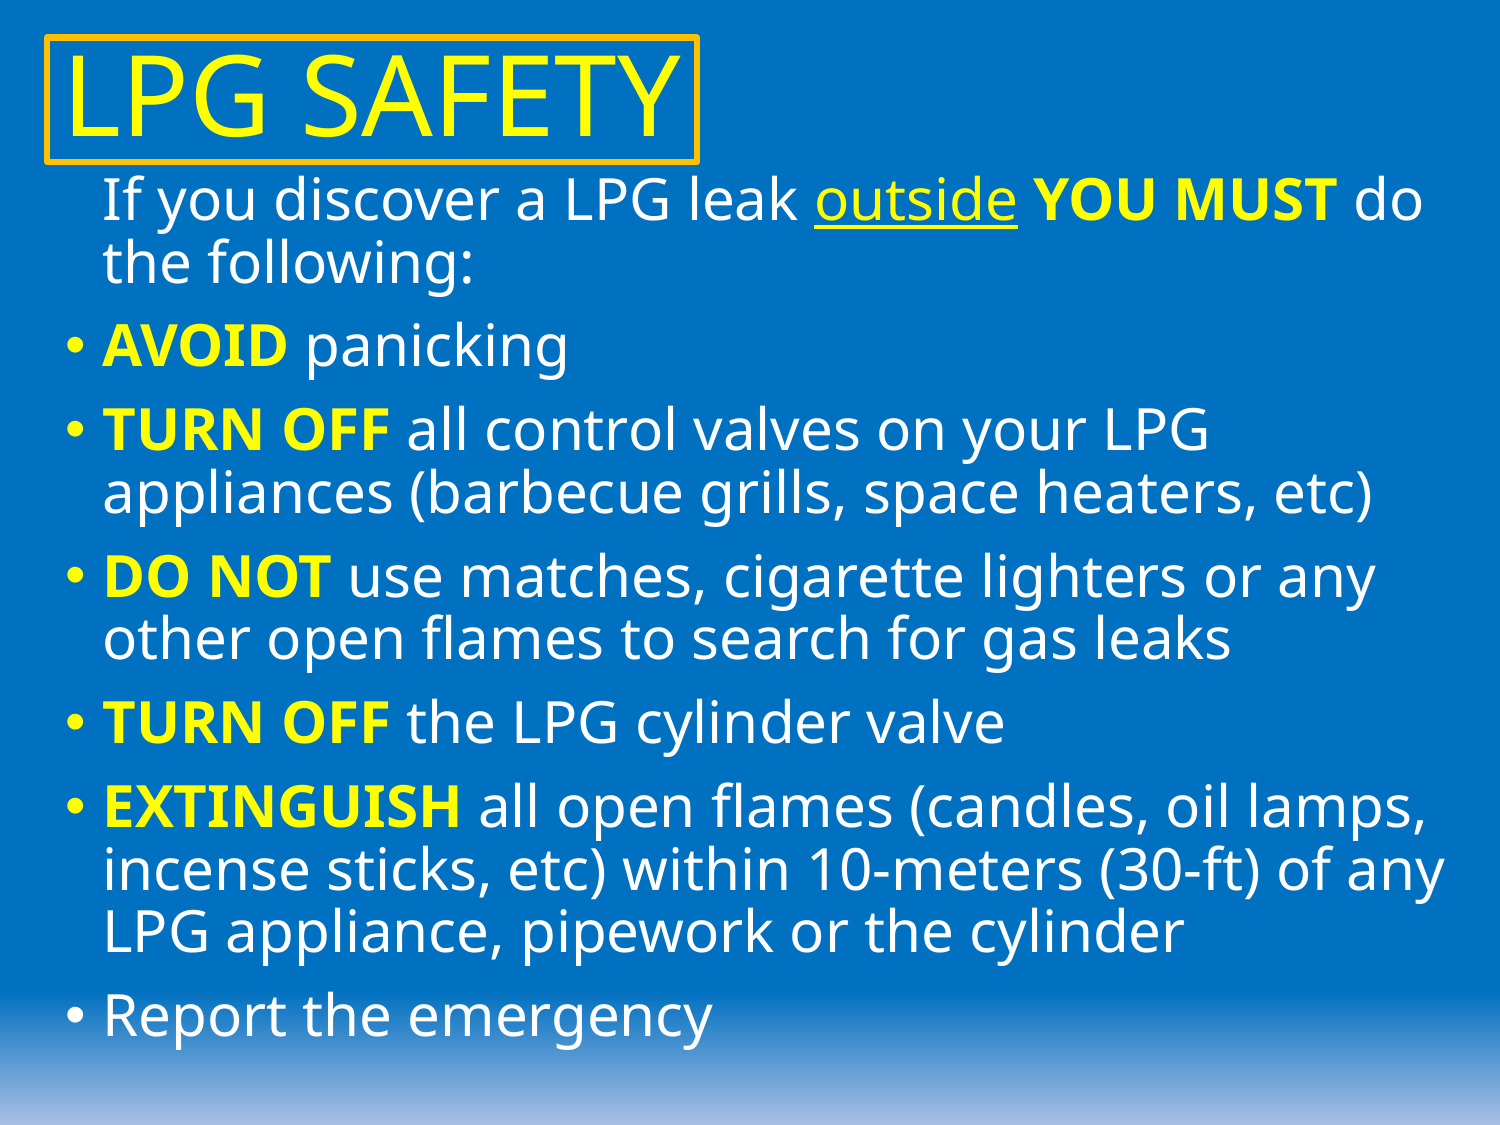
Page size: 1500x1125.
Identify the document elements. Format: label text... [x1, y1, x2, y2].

text_box LPG SAFETY [47, 37, 697, 163]
list If you discover a LPG leak outside YOU MUST do the following: AVOID panicking TURN OFF all control valves on your LPG appliances (barbecue grills, space heaters, etc) DO NOT use matches, cigarette lighters or any other open flames to search for gas leaks TURN OFF the LPG cylinder valve EXTINGUISH all open flames (candles, oil lamps, incense sticks, etc) within 10-meters (30-ft) of any LPG appliance, pipework or the cylinder Report the emergency [50, 162, 1475, 1098]
